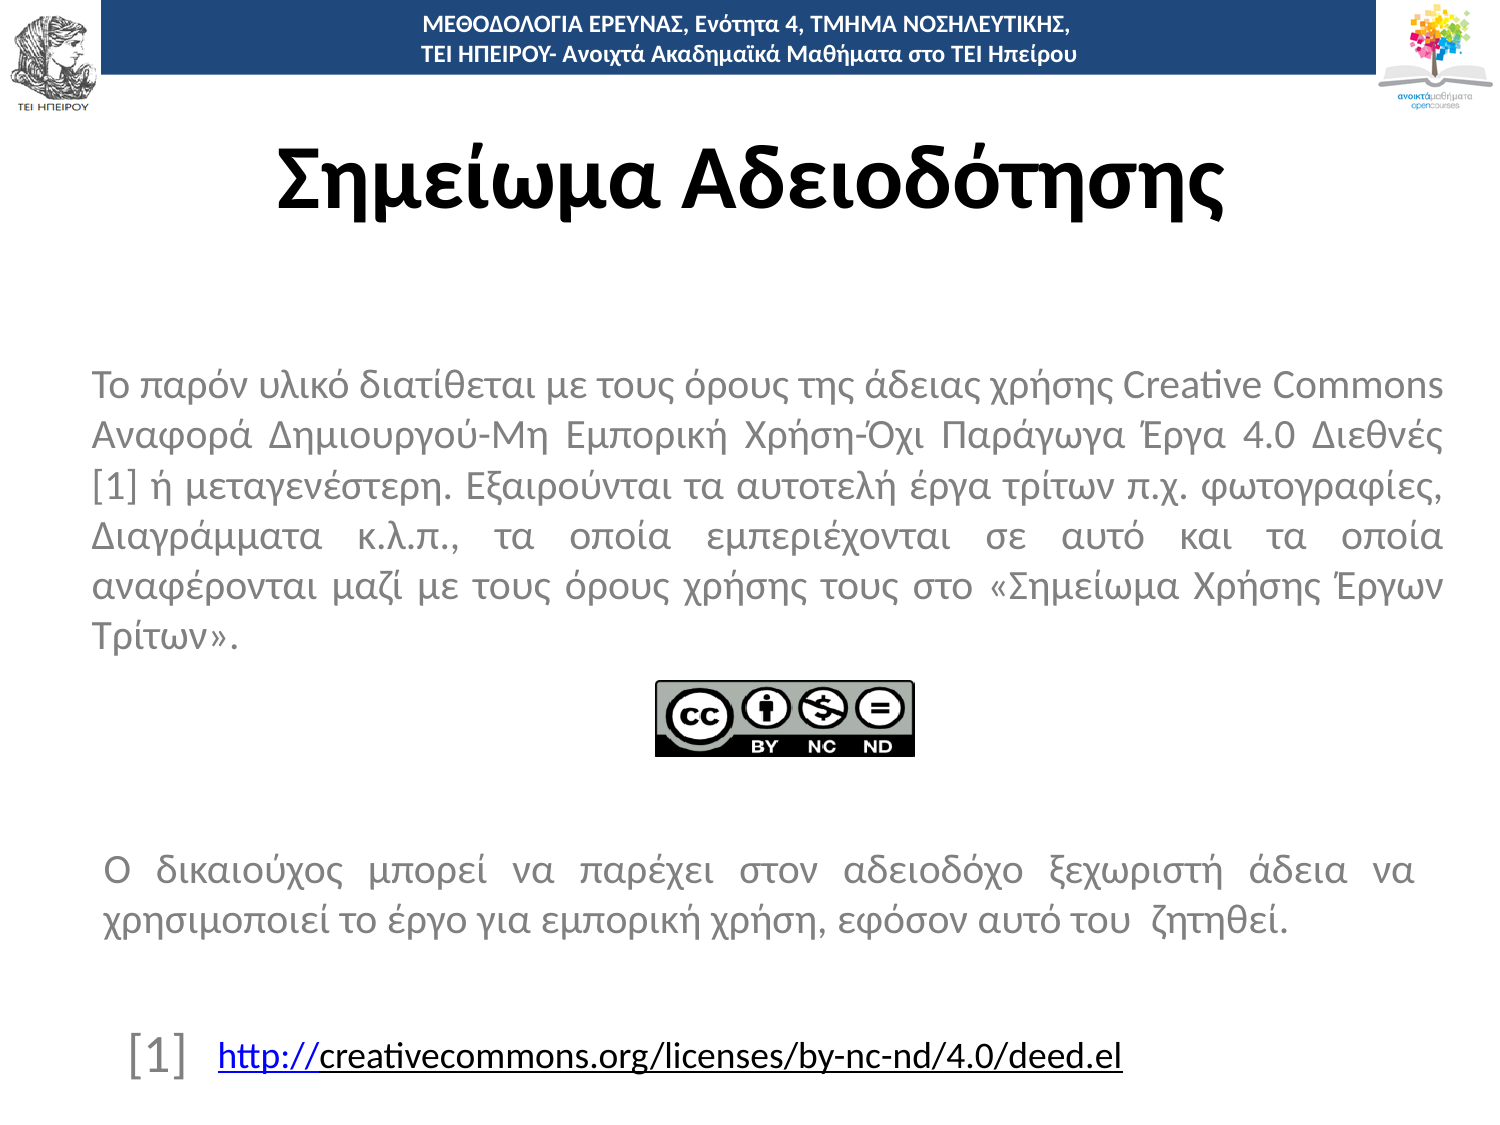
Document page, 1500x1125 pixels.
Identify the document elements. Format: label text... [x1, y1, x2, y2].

picture [655, 680, 916, 757]
title Σημείωμα Αδειοδότησης [76, 78, 1427, 266]
text_box http://creativecommons.org/licenses/by-nc-nd/4.0/deed.el [135, 1023, 1214, 1084]
text_box Το παρόν υλικό διατίθεται με τους όρους της άδειας χρήσης Creative Commons Αναφορά Δημιουργού-Μη Εμπορική Χρήση-Όχι Παράγωγα Έργα 4.0 Διεθνές [1] ή μεταγενέστερη. Εξαιρούνται τα αυτοτελή έργα τρίτων π.χ. φωτογραφίες, Διαγράμματα κ.λ.π., τα οποία εμπεριέχονται σε αυτό και τα οποία αναφέρονται μαζί με τους όρους χρήσης τους στο «Σημείωμα Χρήσης Έργων Τρίτων». [76, 349, 1459, 665]
text_box [1] [112, 1011, 216, 1092]
text_box Ο δικαιούχος μπορεί να παρέχει στον αδειοδόχο ξεχωριστή άδεια να χρησιμοποιεί το έργο για εμπορική χρήση, εφόσον αυτό του ζητηθεί. [88, 834, 1455, 950]
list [1375, 0, 1500, 114]
picture [0, 0, 101, 114]
text_box ΜΕΘΟΔΟΛΟΓΙΑ ΕΡΕΥΝΑΣ, Ενότητα 4, ΤΜΗΜΑ ΝΟΣΗΛΕΥΤΙΚΗΣ, ΤΕΙ ΗΠΕΙΡΟΥ- Ανοιχτά Ακαδημαϊκά Μαθήματα στο ΤΕΙ Ηπείρου [101, 0, 1373, 75]
